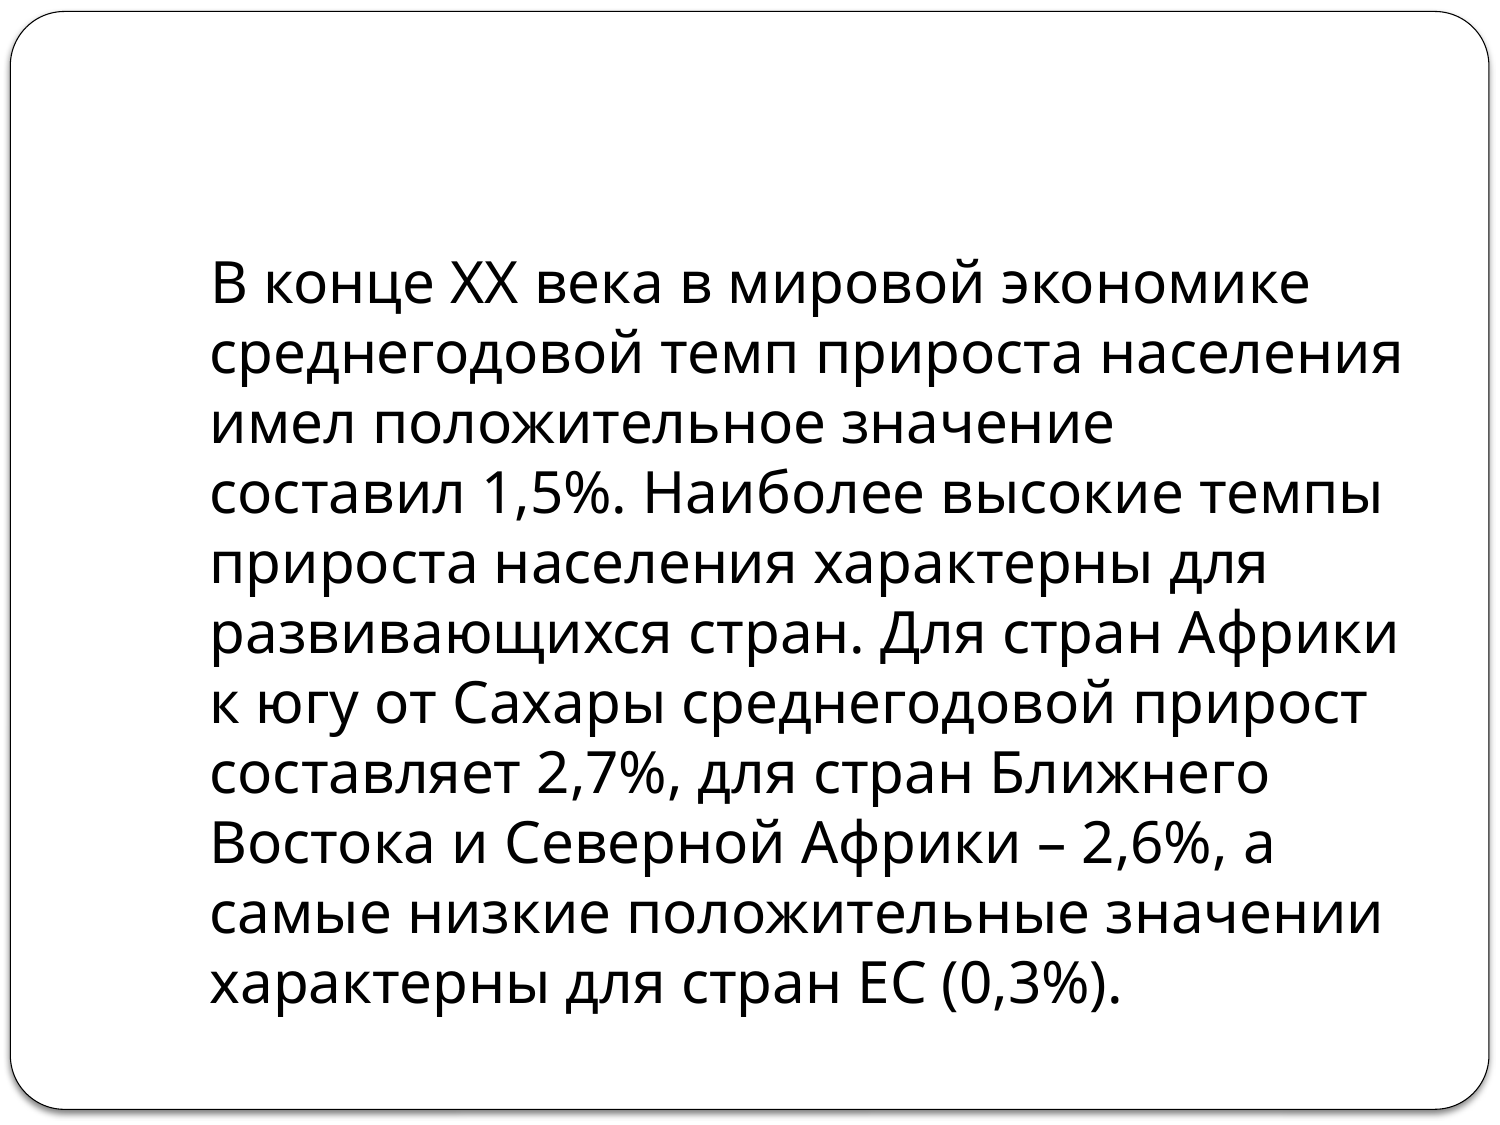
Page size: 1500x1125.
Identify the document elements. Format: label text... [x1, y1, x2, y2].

list В конце ХХ века в мировой экономике среднегодовой темп прироста населения имел положительное значение составил 1,5%. Наиболее высокие темпы прироста населения характерны для развивающихся стран. Для стран Африки к югу от Сахары среднегодовой прирост составляет 2,7%, для стран Ближнего Востока и Северной Африки – 2,6%, а самые низкие положительные значении характерны для стран ЕС (0,3%). [149, 237, 1426, 988]
